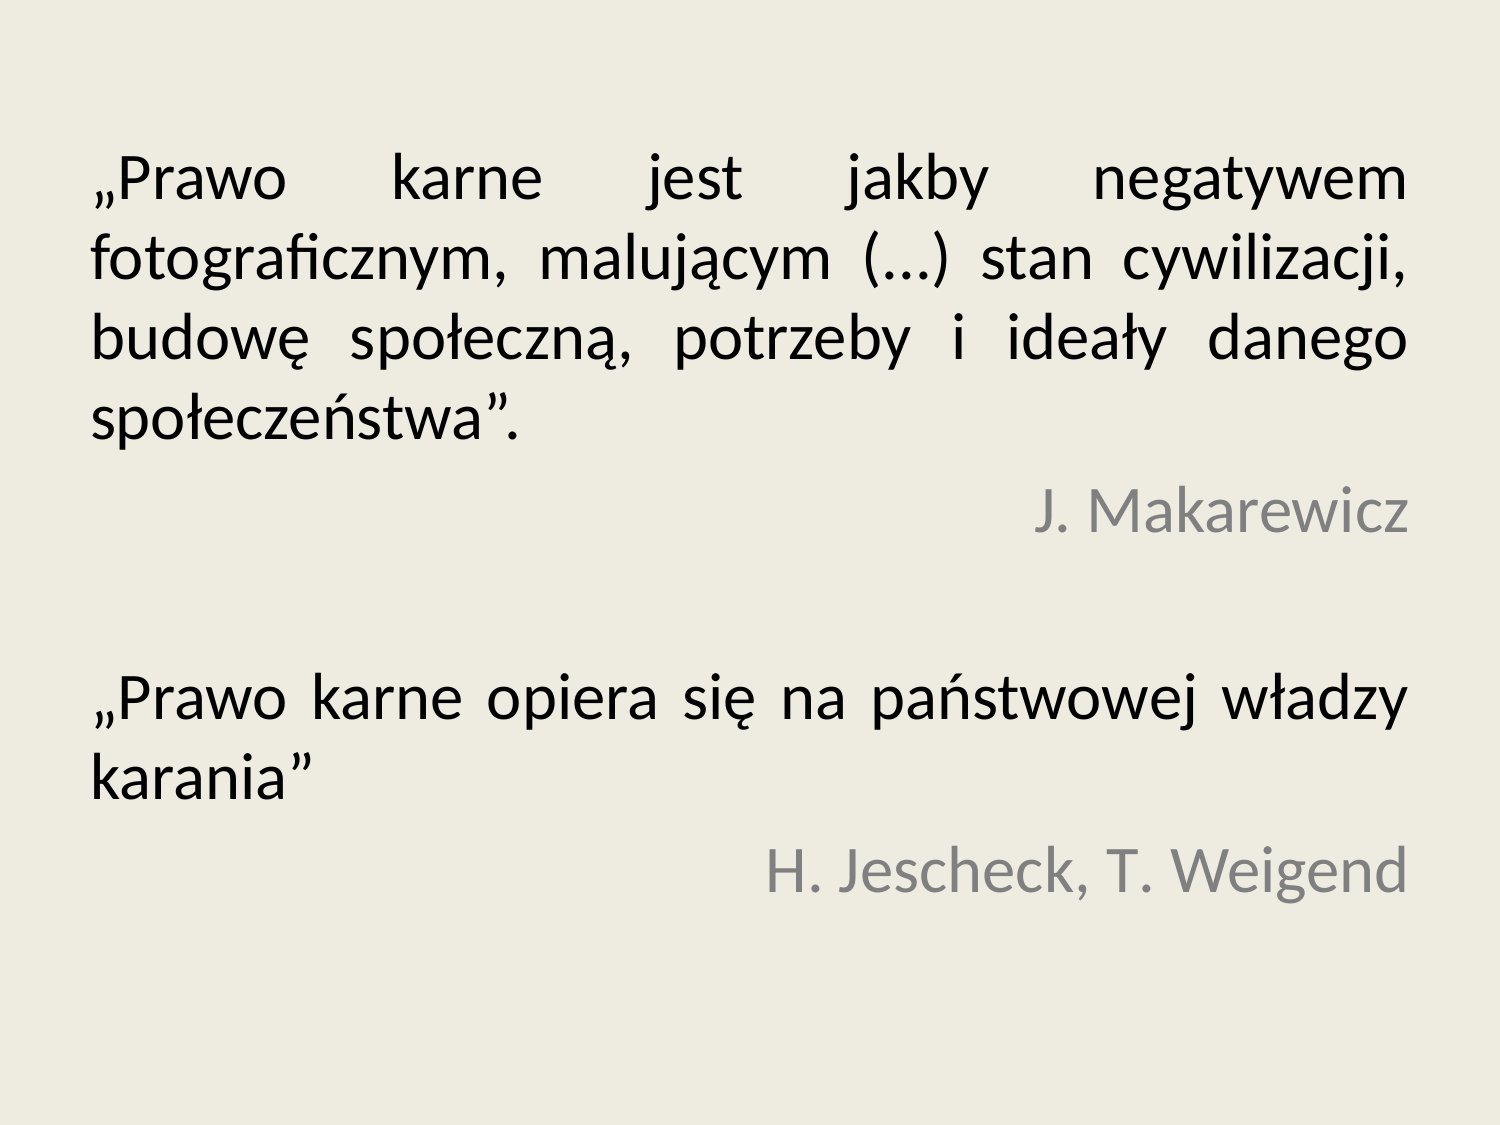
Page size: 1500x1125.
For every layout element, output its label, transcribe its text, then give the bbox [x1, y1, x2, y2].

list „Prawo karne jest jakby negatywem fotograficznym, malującym (...) stan cywilizacji, budowę społeczną, potrzeby i ideały danego społeczeństwa”. J. Makarewicz „Prawo karne opiera się na państwowej władzy karania” H. Jescheck, T. Weigend [75, 125, 1425, 1005]
